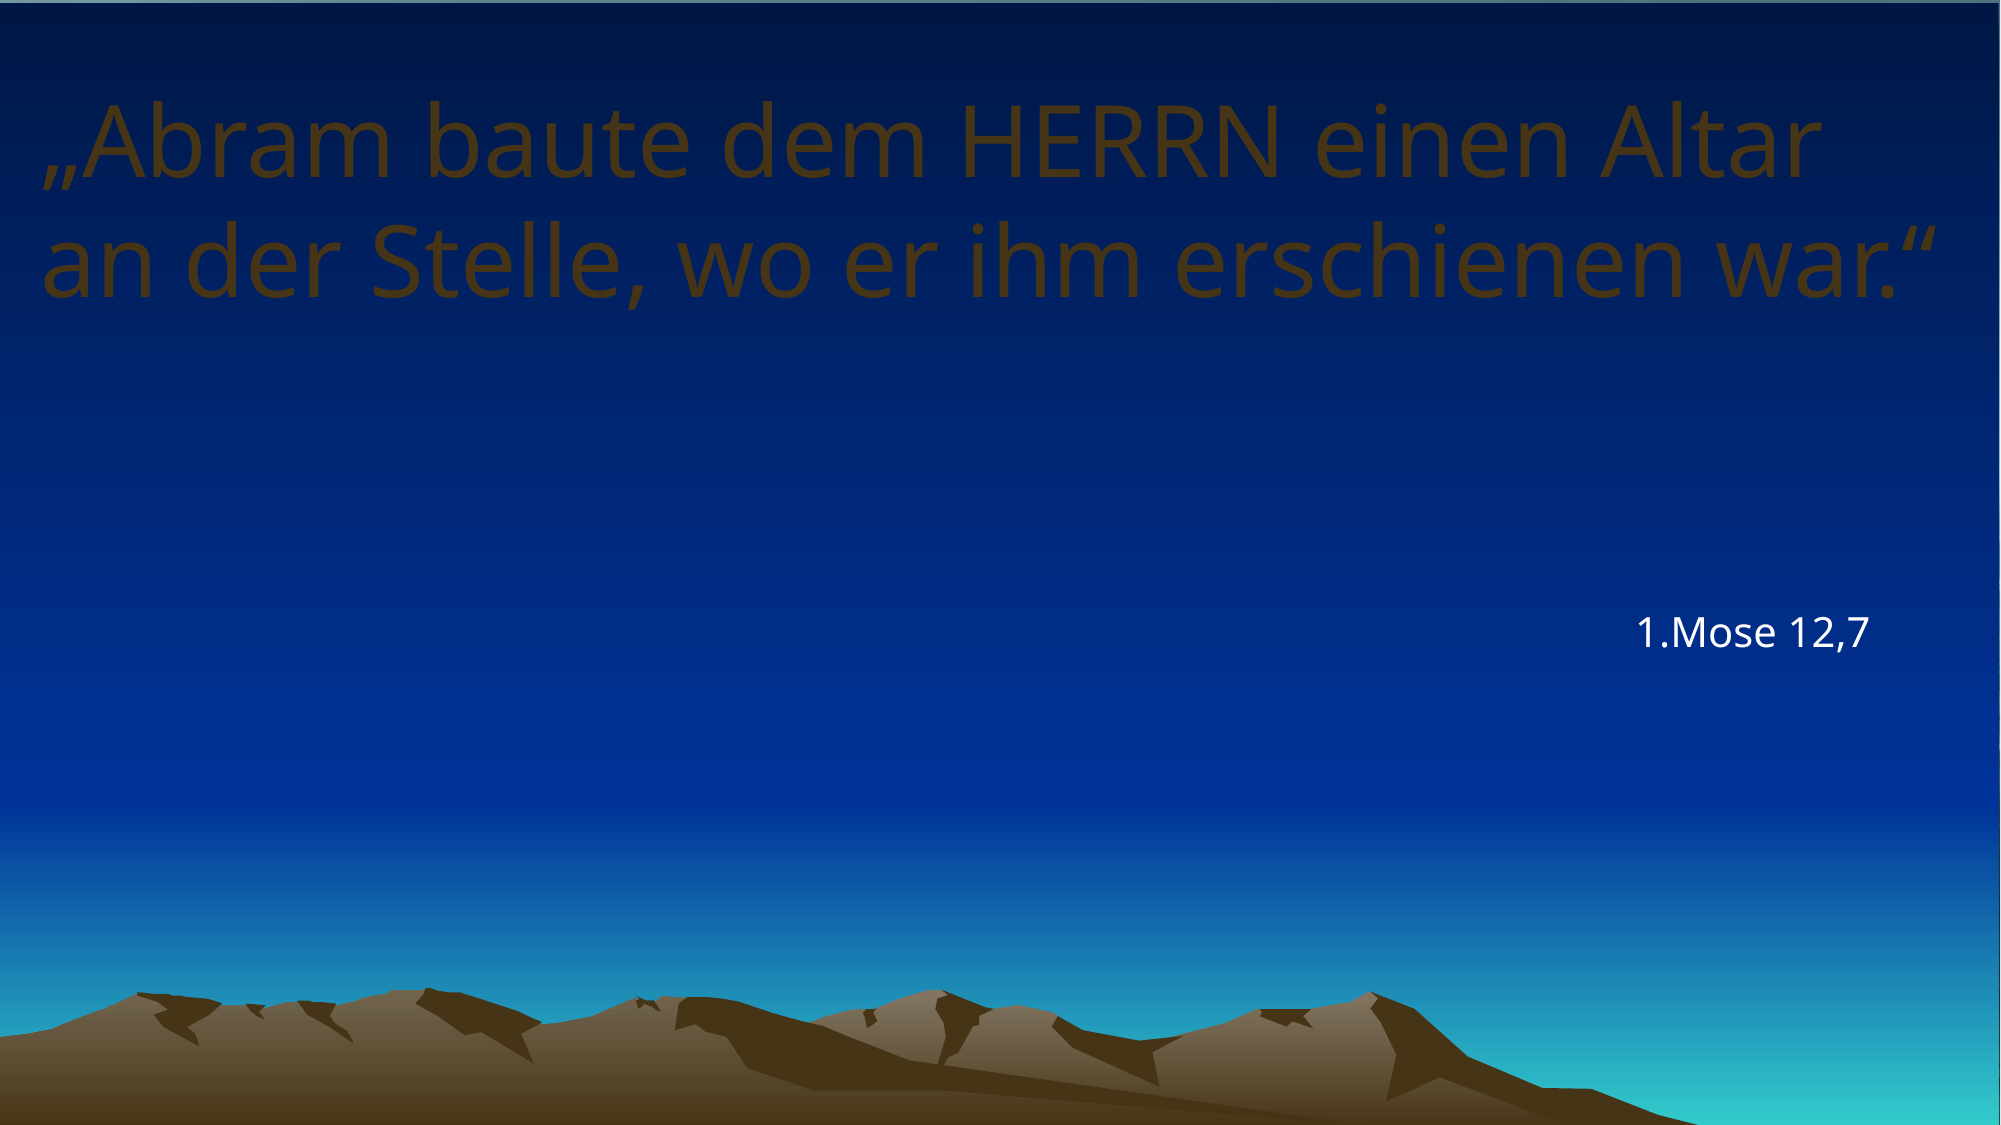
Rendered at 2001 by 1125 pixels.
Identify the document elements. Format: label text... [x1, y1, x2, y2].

picture [0, 0, 2001, 1125]
subtitle 1.Mose 12,7 [1200, 597, 1886, 1125]
title „Abram baute dem HERRN einen Altar an der Stelle, wo er ihm erschienen war.“ [25, 69, 1975, 325]
